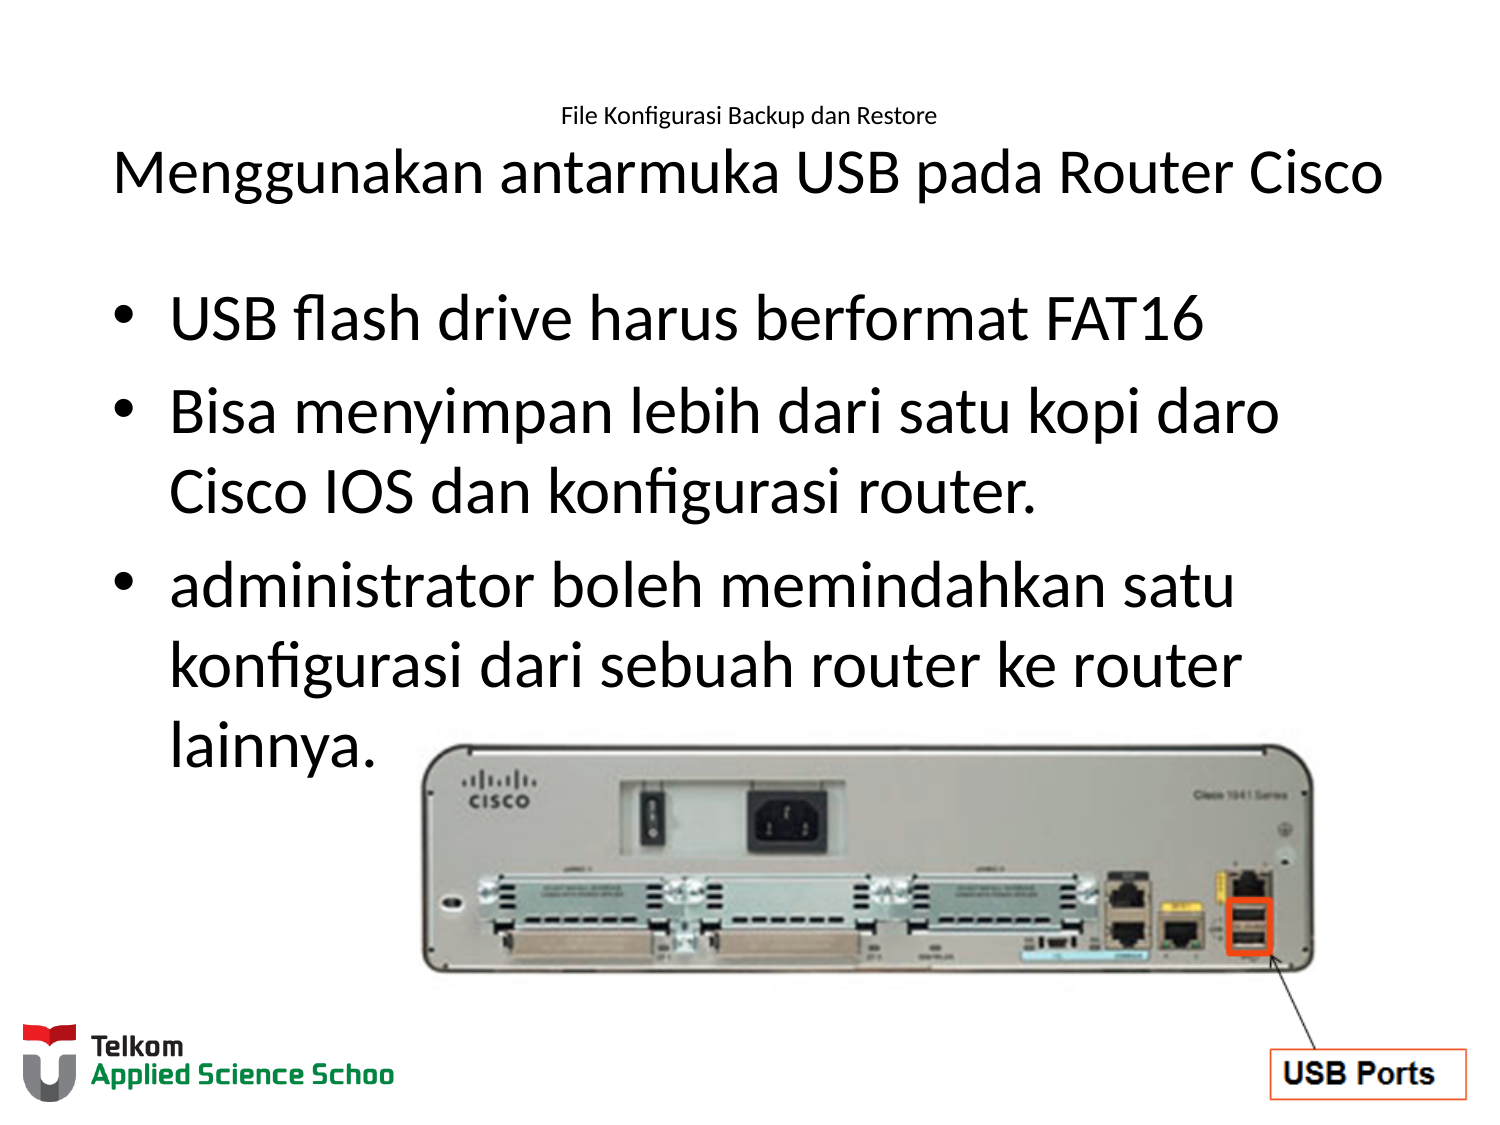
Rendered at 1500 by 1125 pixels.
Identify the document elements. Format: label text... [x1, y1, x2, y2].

title File Konfigurasi Backup dan Restore Menggunakan antarmuka USB pada Router Cisco [55, 80, 1443, 224]
picture [23, 710, 1500, 1125]
list USB flash drive harus berformat FAT16 Bisa menyimpan lebih dari satu kopi daro Cisco IOS dan konfigurasi router. administrator boleh memindahkan satu konfigurasi dari sebuah router ke router lainnya. [97, 266, 1401, 853]
